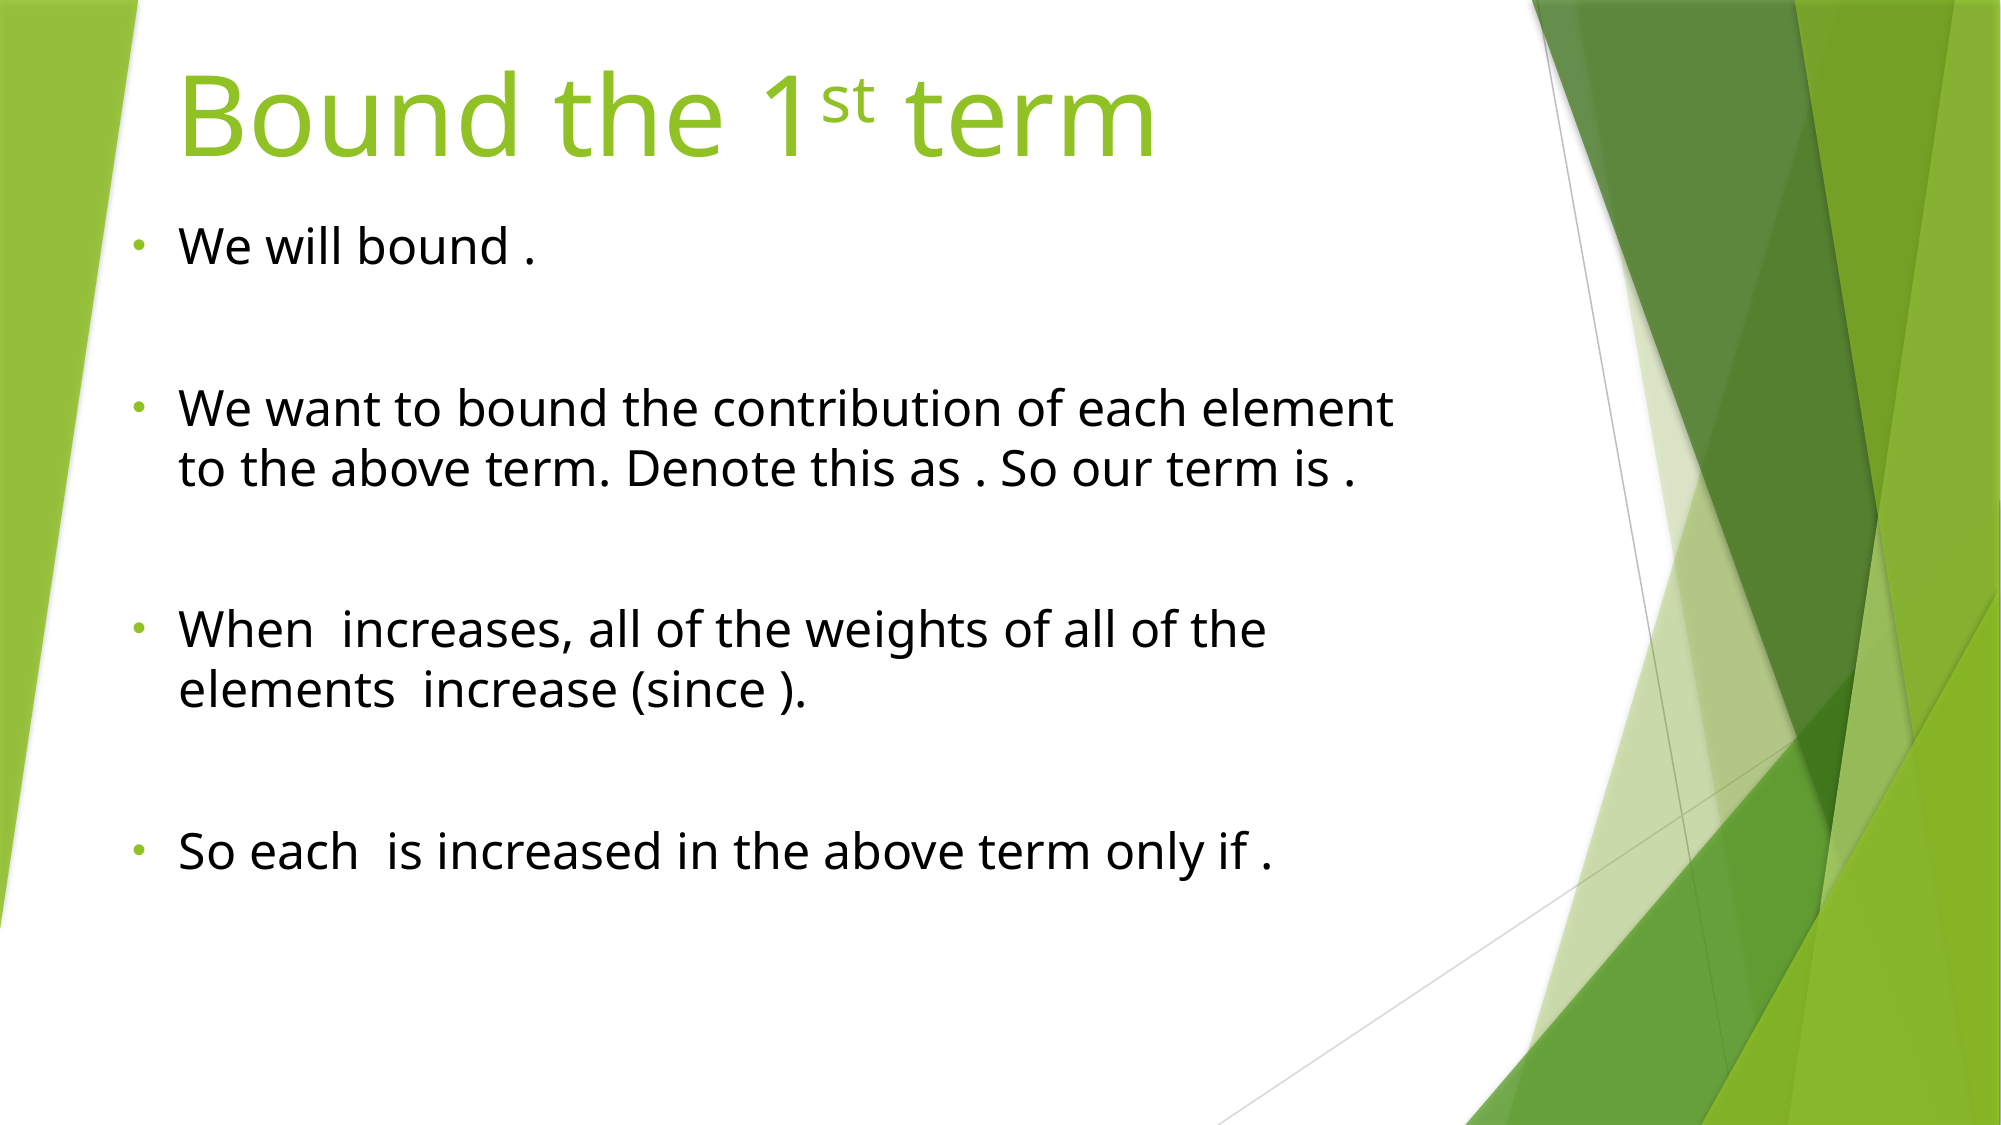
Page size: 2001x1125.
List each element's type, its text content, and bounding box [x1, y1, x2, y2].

title Bound the 1st term [160, 33, 1551, 186]
